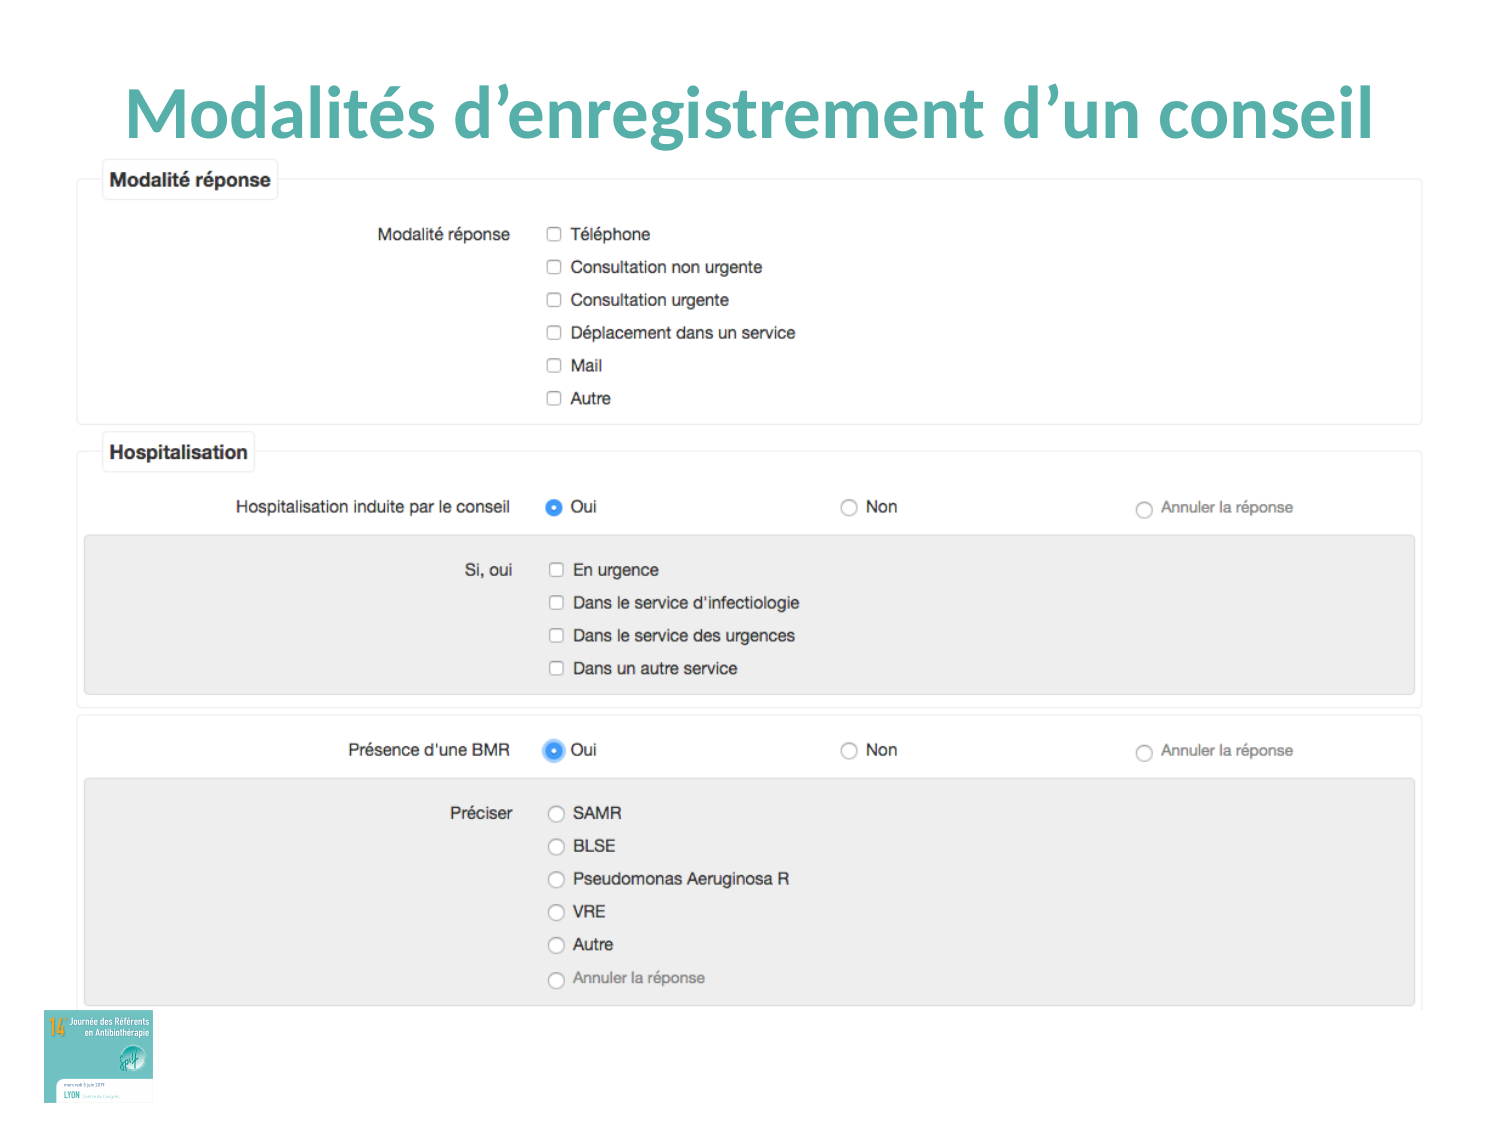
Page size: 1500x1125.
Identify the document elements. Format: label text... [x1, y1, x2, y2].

title Modalités d’enregistrement d’un conseil [75, 45, 1425, 153]
picture [44, 153, 1426, 1103]
